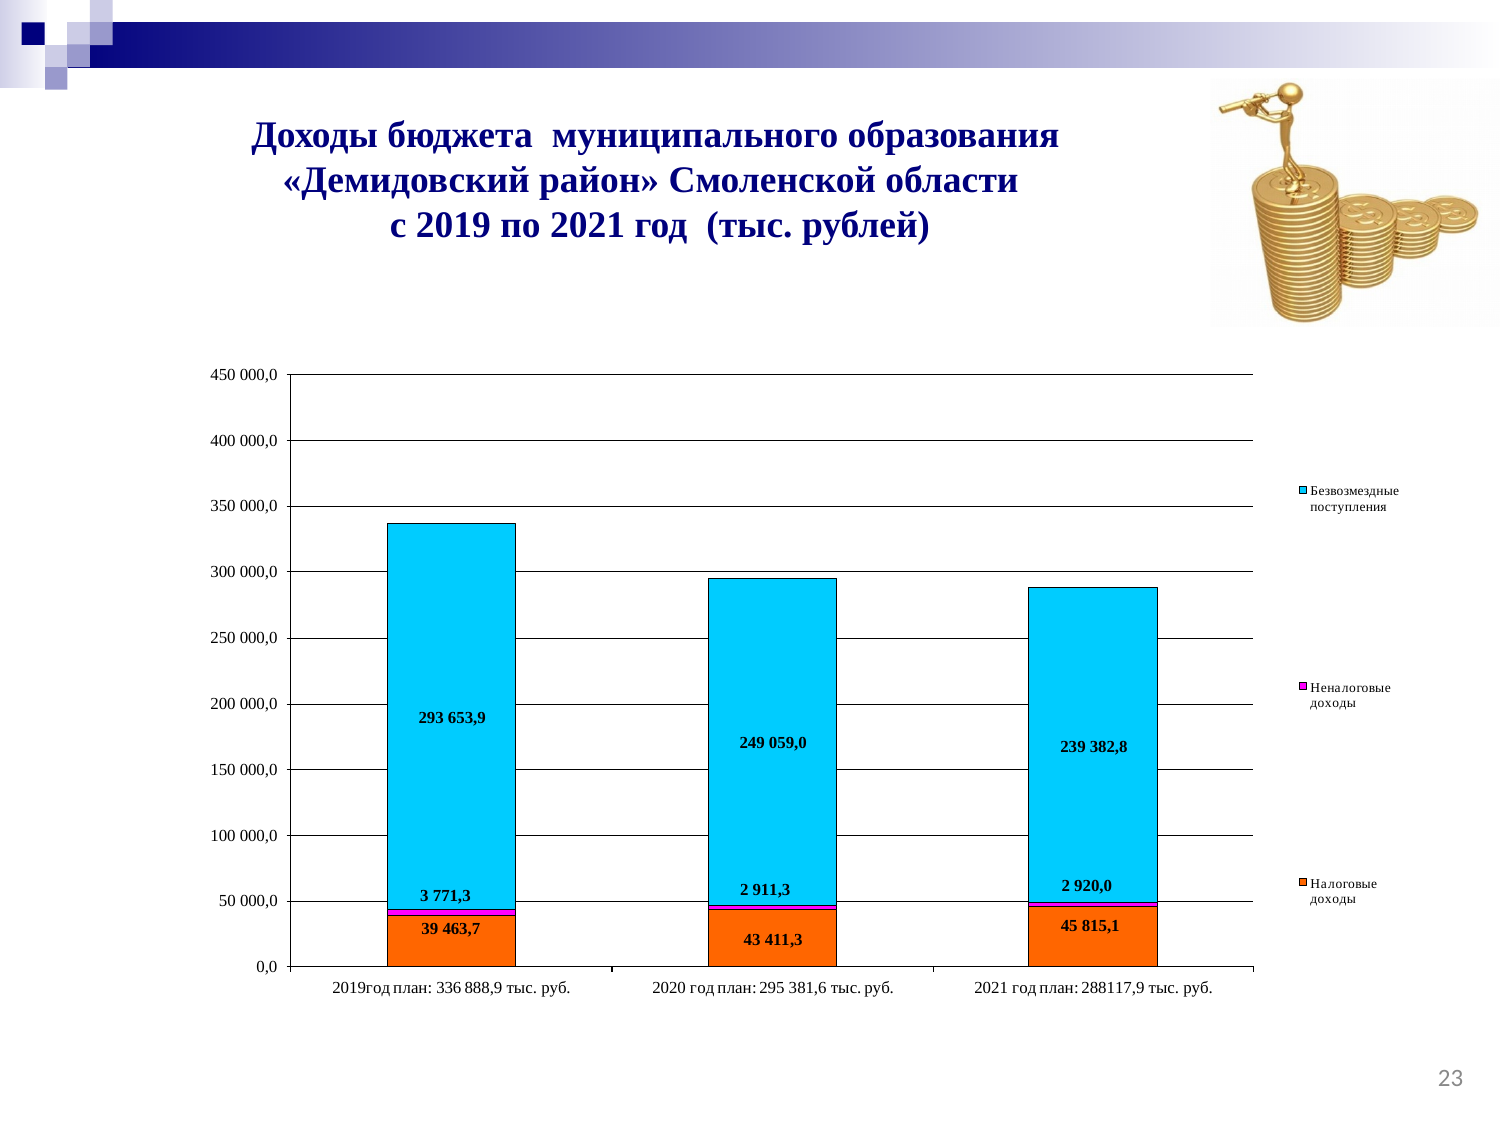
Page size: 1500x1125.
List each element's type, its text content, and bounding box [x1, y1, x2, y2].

text_box 23 [1128, 1046, 1479, 1107]
text_box Доходы бюджета муниципального образования «Демидовский район» Смоленской области с 2019 по 2021 год (тыс. рублей) [147, 102, 1164, 253]
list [147, 348, 1418, 1023]
picture [1210, 77, 1500, 327]
